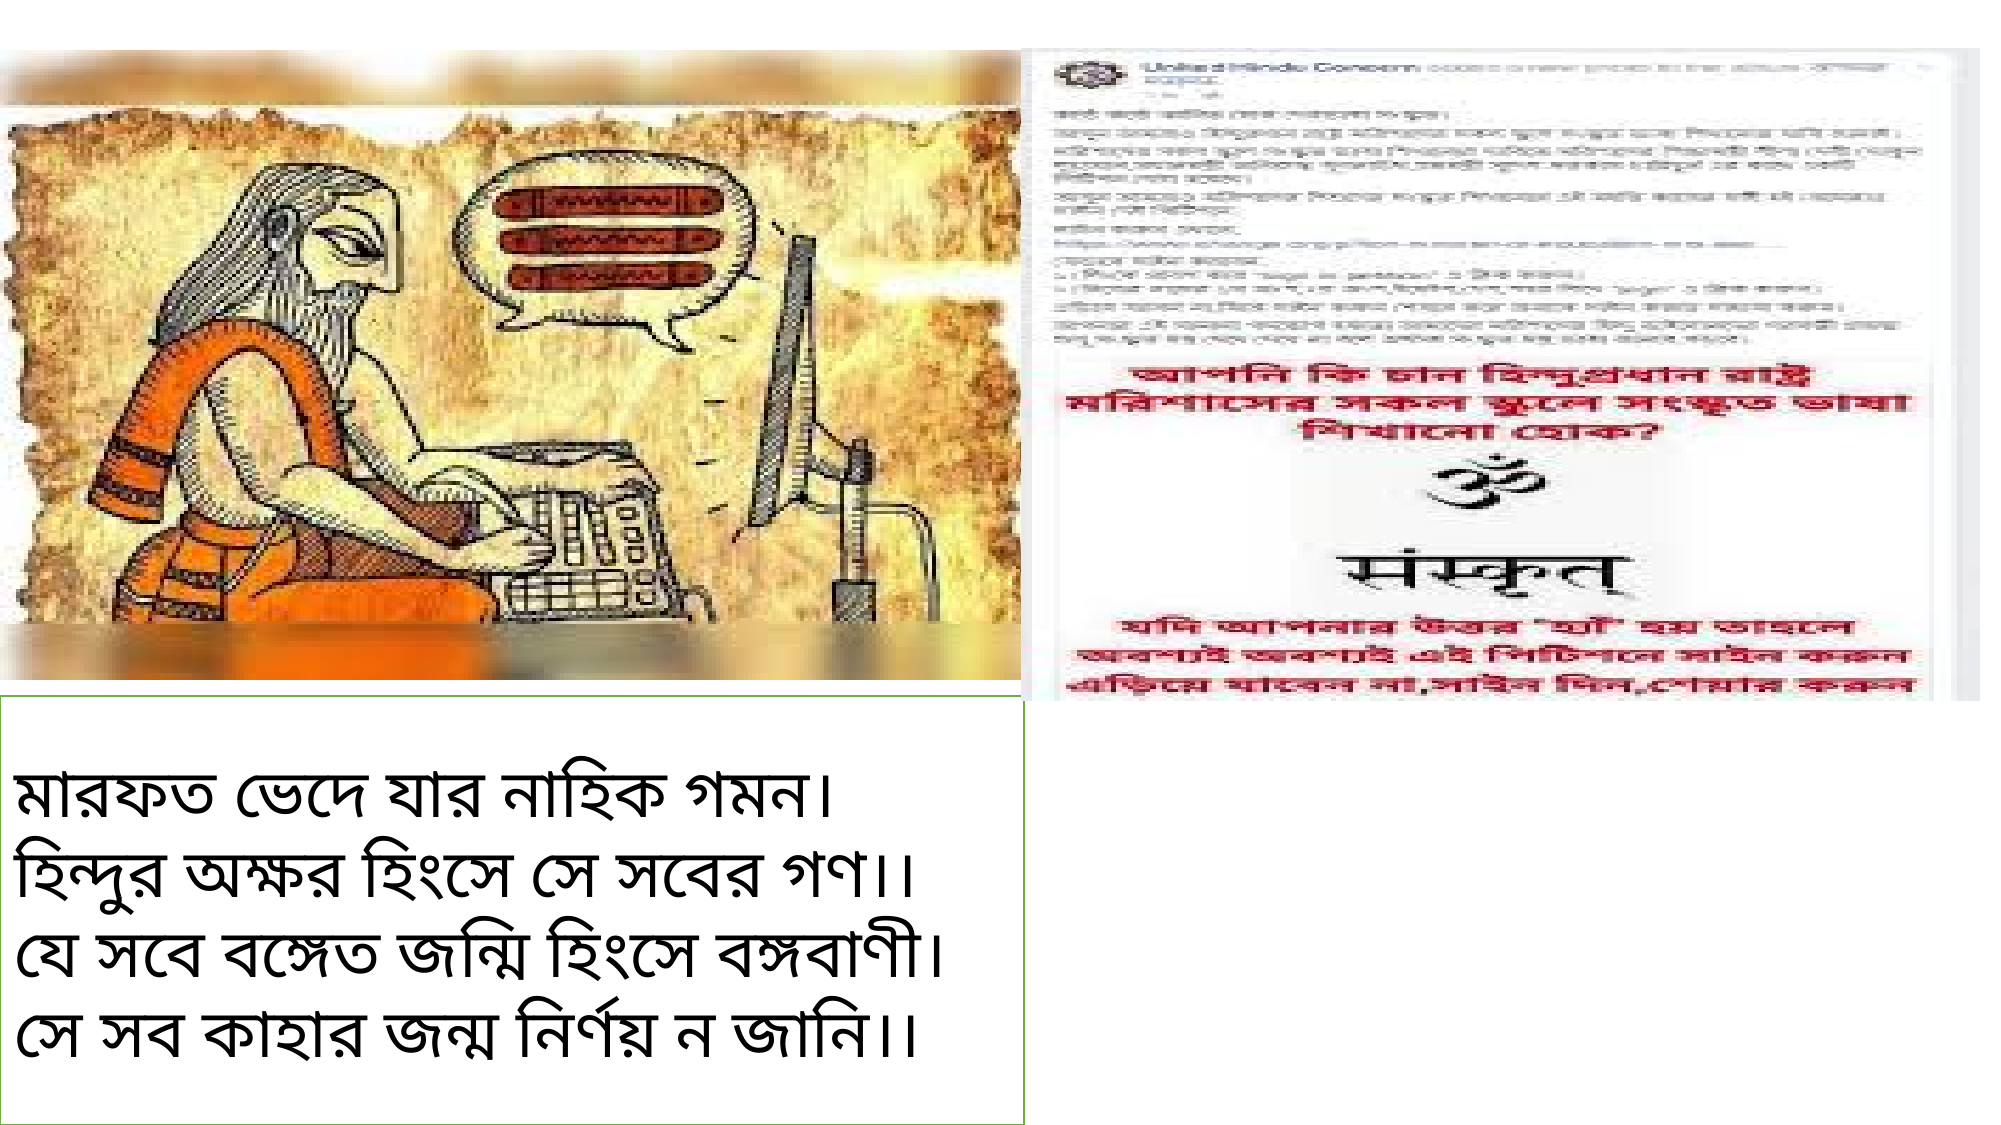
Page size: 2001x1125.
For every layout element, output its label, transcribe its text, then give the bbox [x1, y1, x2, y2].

text_box মারফত ভেদে যার নাহিক গমন। হিন্দুর অক্ষর হিংসে সে সবের গণ।। যে সবে বঙ্গেত জন্মি হিংসে বঙ্গবাণী। সে সব কাহার জন্ম নির্ণয় ন জানি।। [0, 695, 1025, 1125]
picture [0, 48, 1980, 701]
